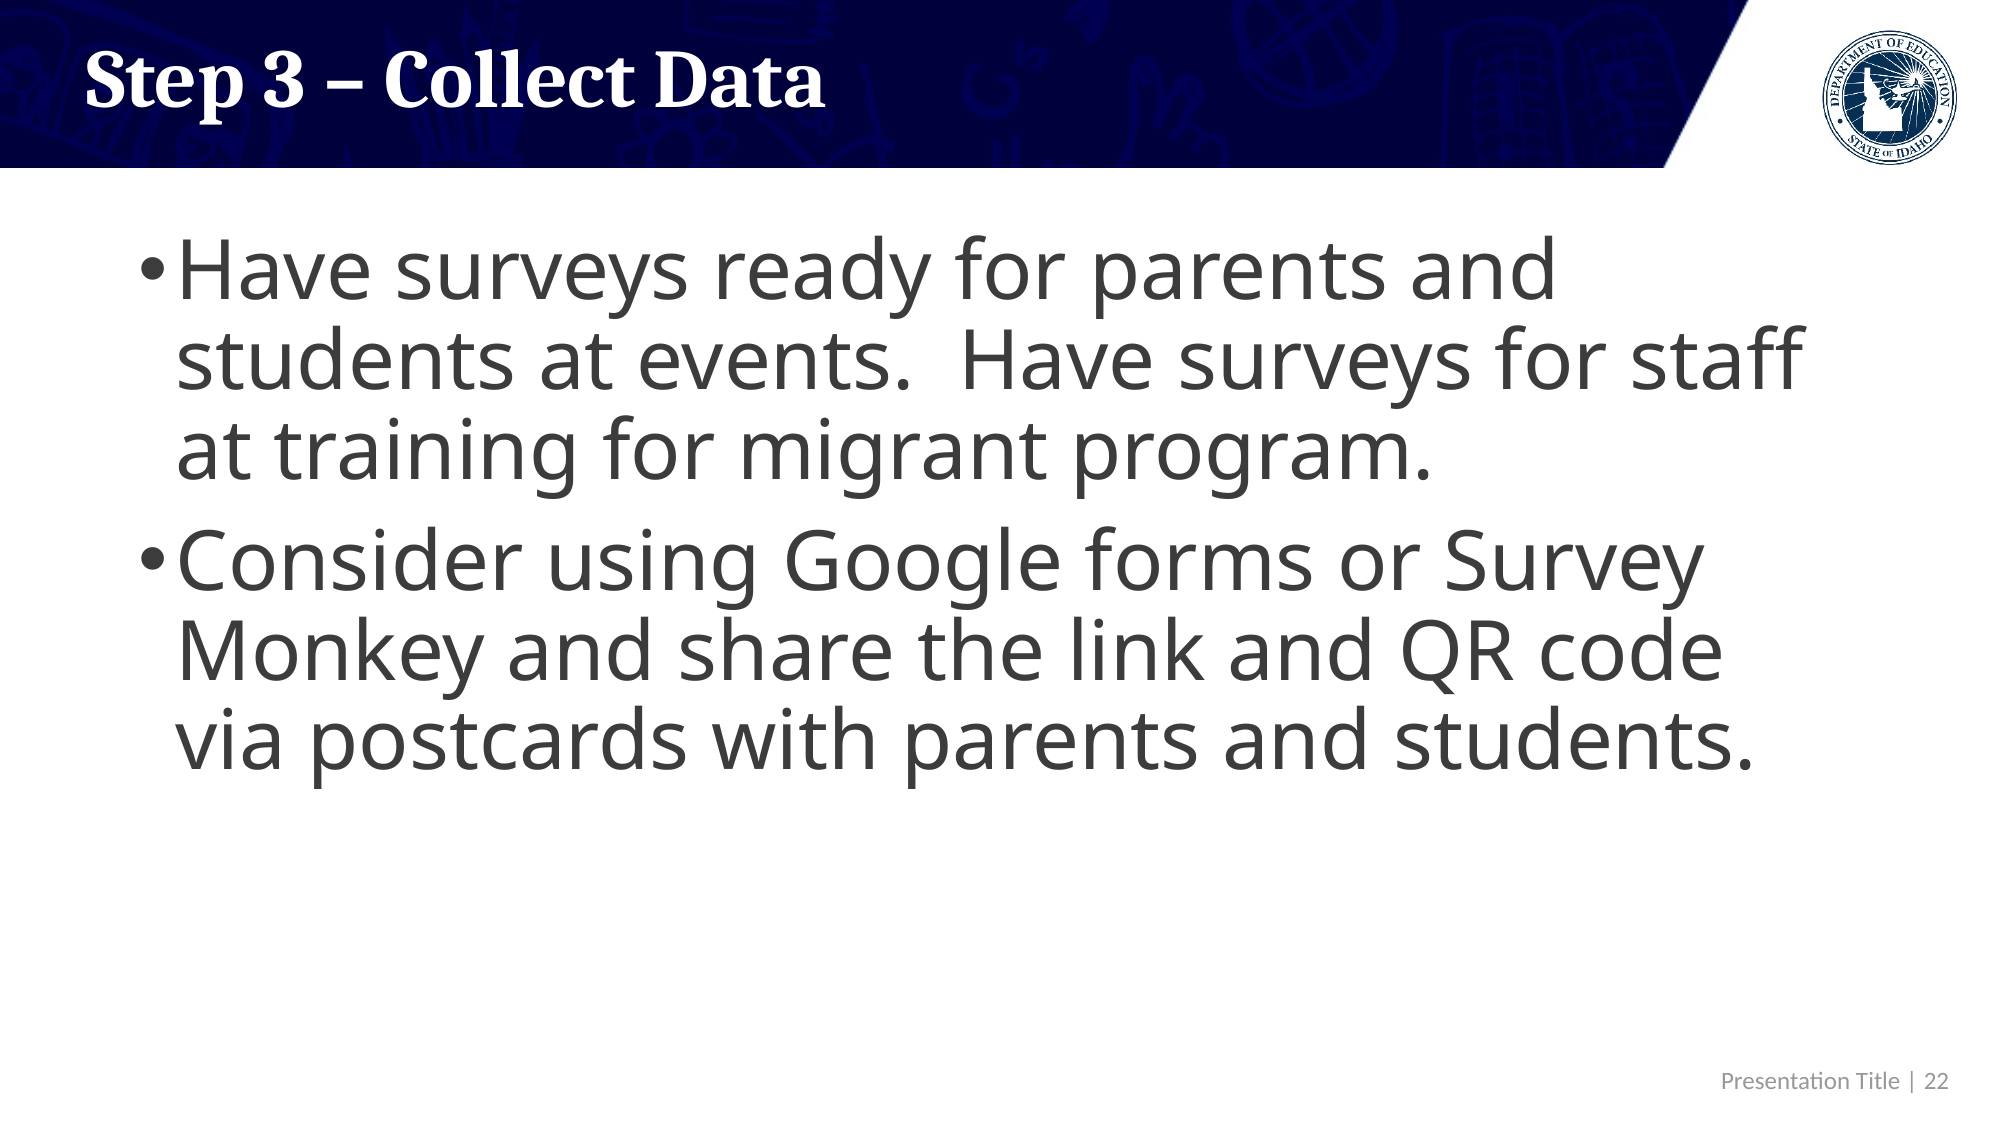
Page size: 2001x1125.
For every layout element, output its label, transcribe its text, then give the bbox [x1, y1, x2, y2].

picture [0, 0, 1965, 173]
list Have surveys ready for parents and students at events. Have surveys for staff at training for migrant program. Consider using Google forms or Survey Monkey and share the link and QR code via postcards with parents and students. [123, 219, 1849, 934]
slide_number Presentation Title | 22 [1514, 1049, 1965, 1109]
title Step 3 – Collect Data [71, 0, 1797, 163]
